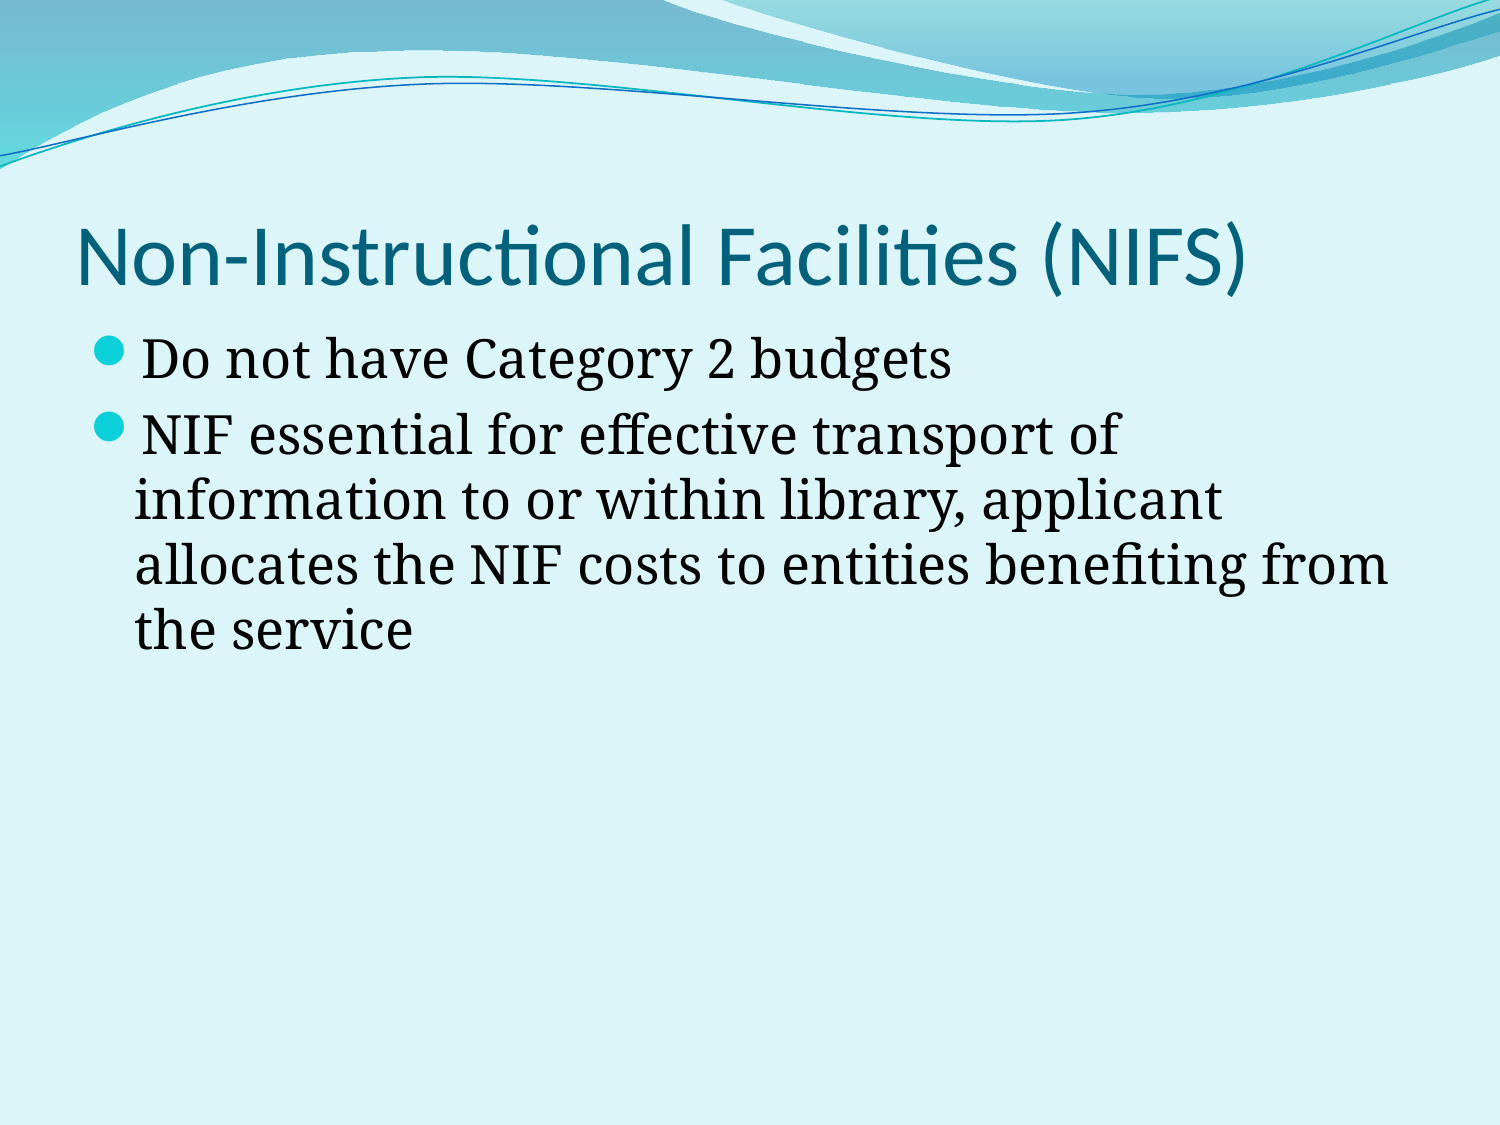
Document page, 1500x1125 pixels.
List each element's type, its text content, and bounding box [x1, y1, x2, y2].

list Do not have Category 2 budgets NIF essential for effective transport of information to or within library, applicant allocates the NIF costs to entities benefiting from the service [75, 317, 1425, 1038]
title Non-Instructional Facilities (NIFS) [75, 115, 1425, 303]
